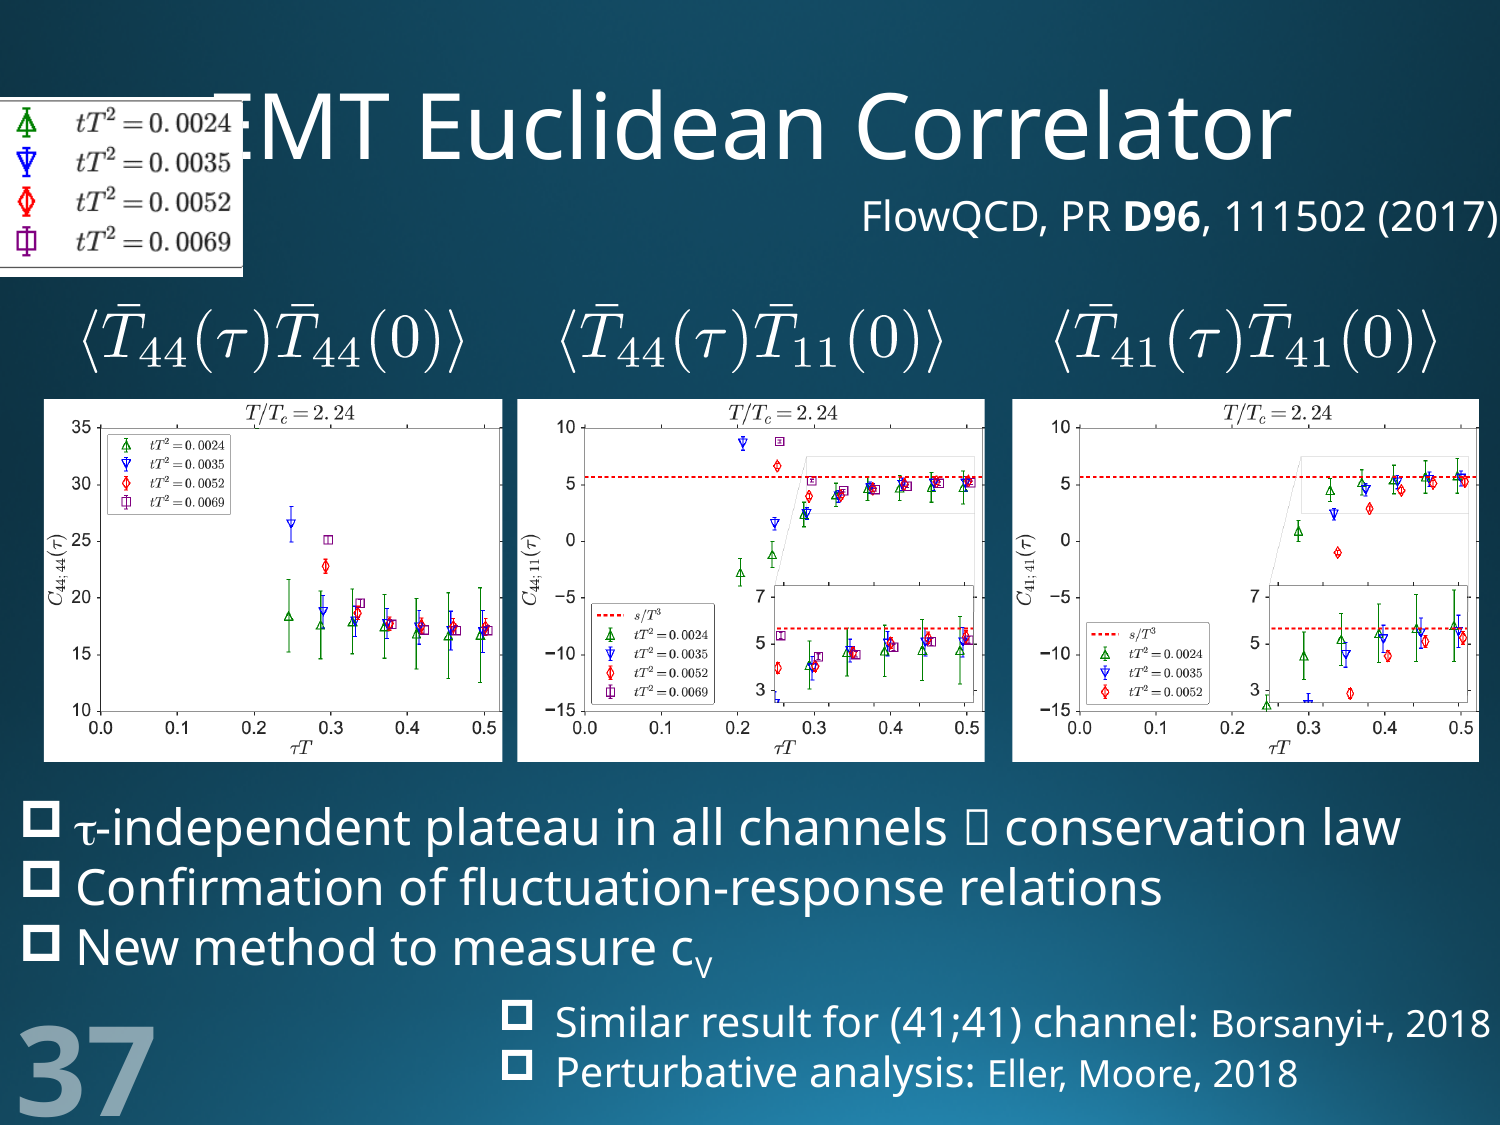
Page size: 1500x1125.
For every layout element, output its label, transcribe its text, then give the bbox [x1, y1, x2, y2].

slide_number 37 [0, 1046, 338, 1107]
text_box Similar result for (41;41) channel: Borsanyi+, 2018 Perturbative analysis: Eller, Moore, 2018 [483, 988, 1500, 1103]
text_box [43, 399, 503, 762]
picture [0, 0, 1500, 1125]
text_box t-independent plateau in all channels  conservation law Confirmation of fluctuation-response relations New method to measure cV [4, 788, 1418, 992]
text_box FlowQCD, PR D96, 111502 (2017) [845, 182, 1500, 247]
title EMT Euclidean Correlator [103, 21, 1397, 240]
